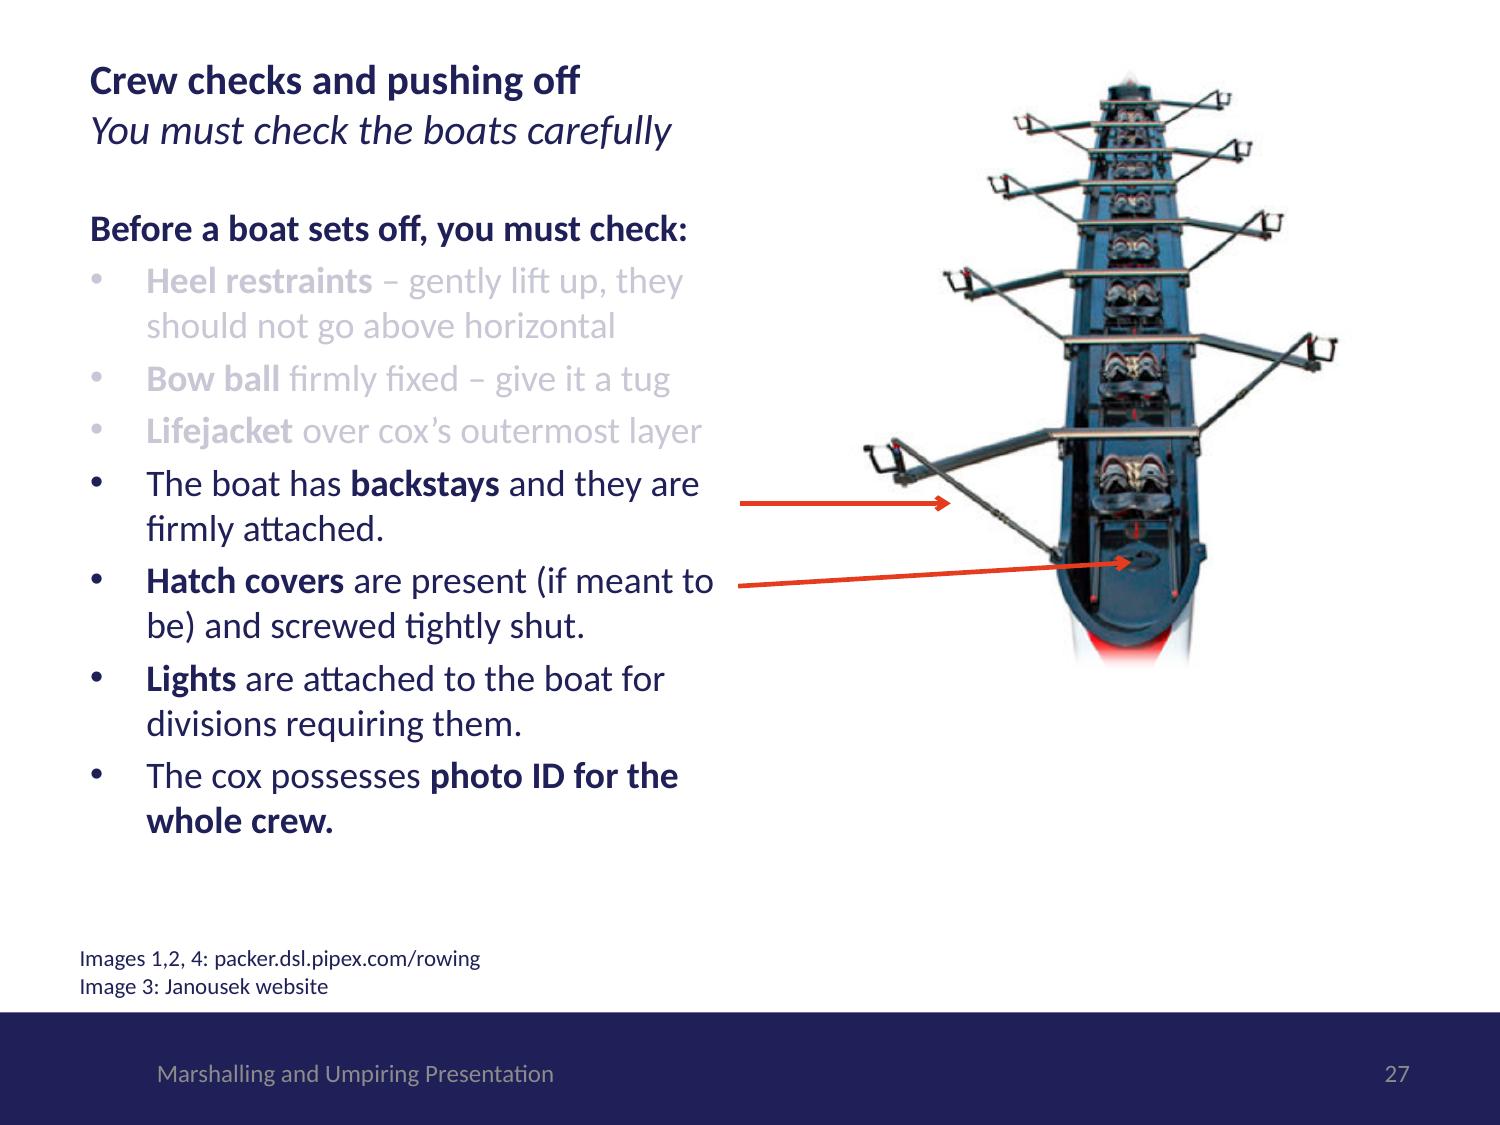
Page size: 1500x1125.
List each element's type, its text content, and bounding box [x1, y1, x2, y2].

text_box Images 1,2, 4: packer.dsl.pipex.com/rowing Image 3: Janousek website [64, 936, 561, 1007]
slide_number 26 [1074, 1042, 1425, 1103]
footer Marshalling and Umpiring Presentation [72, 1042, 640, 1103]
title Crew checks and pushing off You must check the boats carefully [75, 45, 715, 185]
picture [800, 55, 1462, 669]
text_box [737, 562, 1132, 587]
text_box [64, 253, 733, 458]
list Before a boat sets off, you must check: Heel restraints – gently lift up, they should not go above horizontal Bow ball firmly fixed – give it a tug Lifejacket over cox’s outermost layer The boat has backstays and they are firmly attached. Hatch covers are present (if meant to be) and screwed tightly shut. Lights are attached to the boat for divisions requiring them. The cox possesses photo ID for the whole crew. [75, 196, 739, 917]
